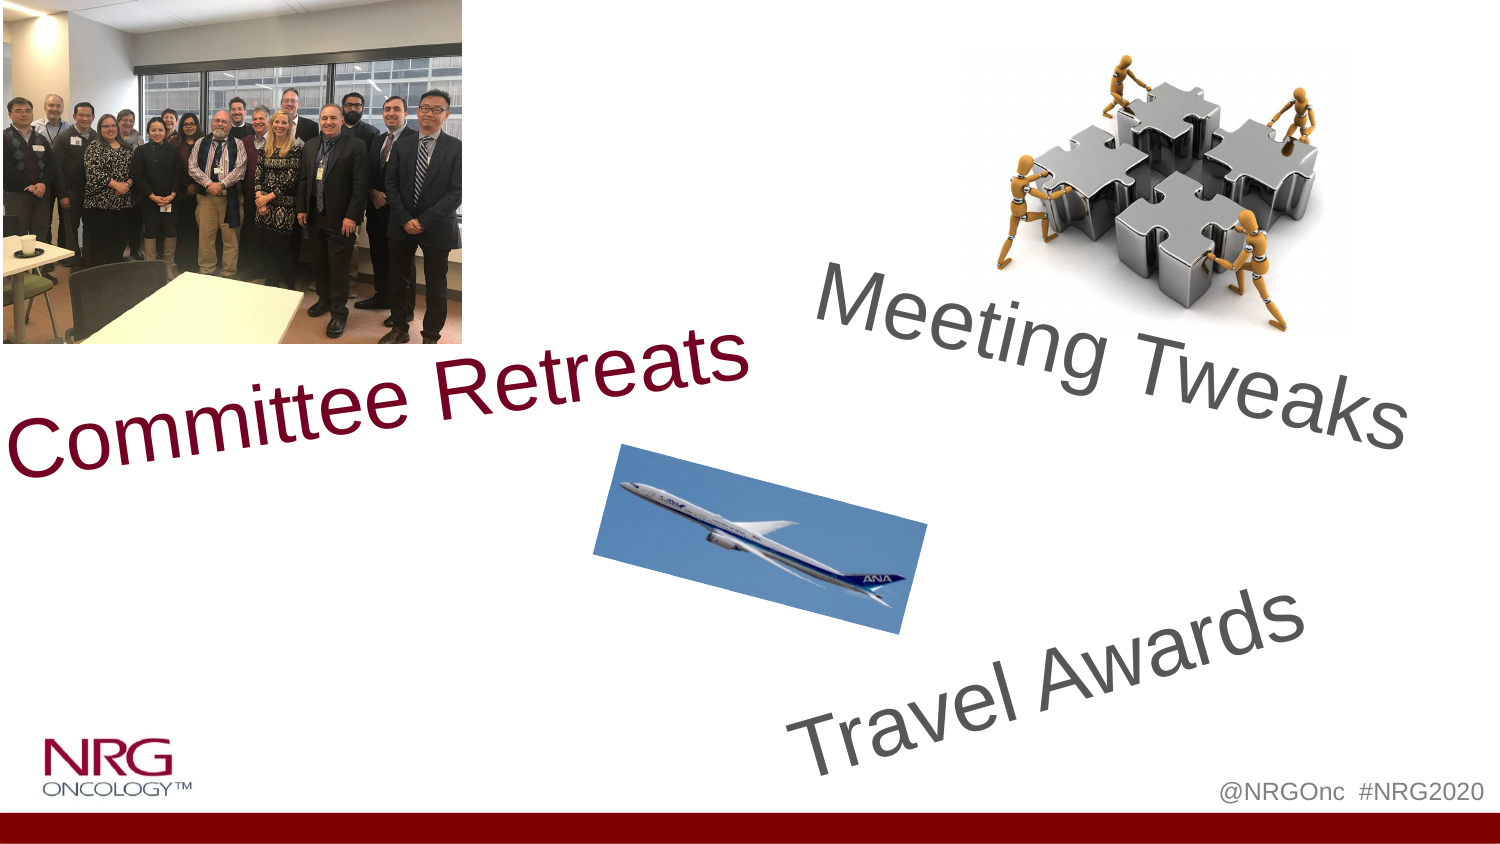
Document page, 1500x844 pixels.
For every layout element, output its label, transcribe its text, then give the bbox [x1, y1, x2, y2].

picture [593, 444, 927, 634]
picture [962, 43, 1352, 336]
picture [30, 725, 209, 803]
text_box Meeting Tweaks [794, 227, 1436, 478]
text_box @NRGOnc #NRG2020 [1203, 768, 1500, 813]
picture [3, 0, 462, 344]
text_box Committee Retreats [0, 286, 769, 505]
text_box Travel Awards [764, 544, 1328, 807]
